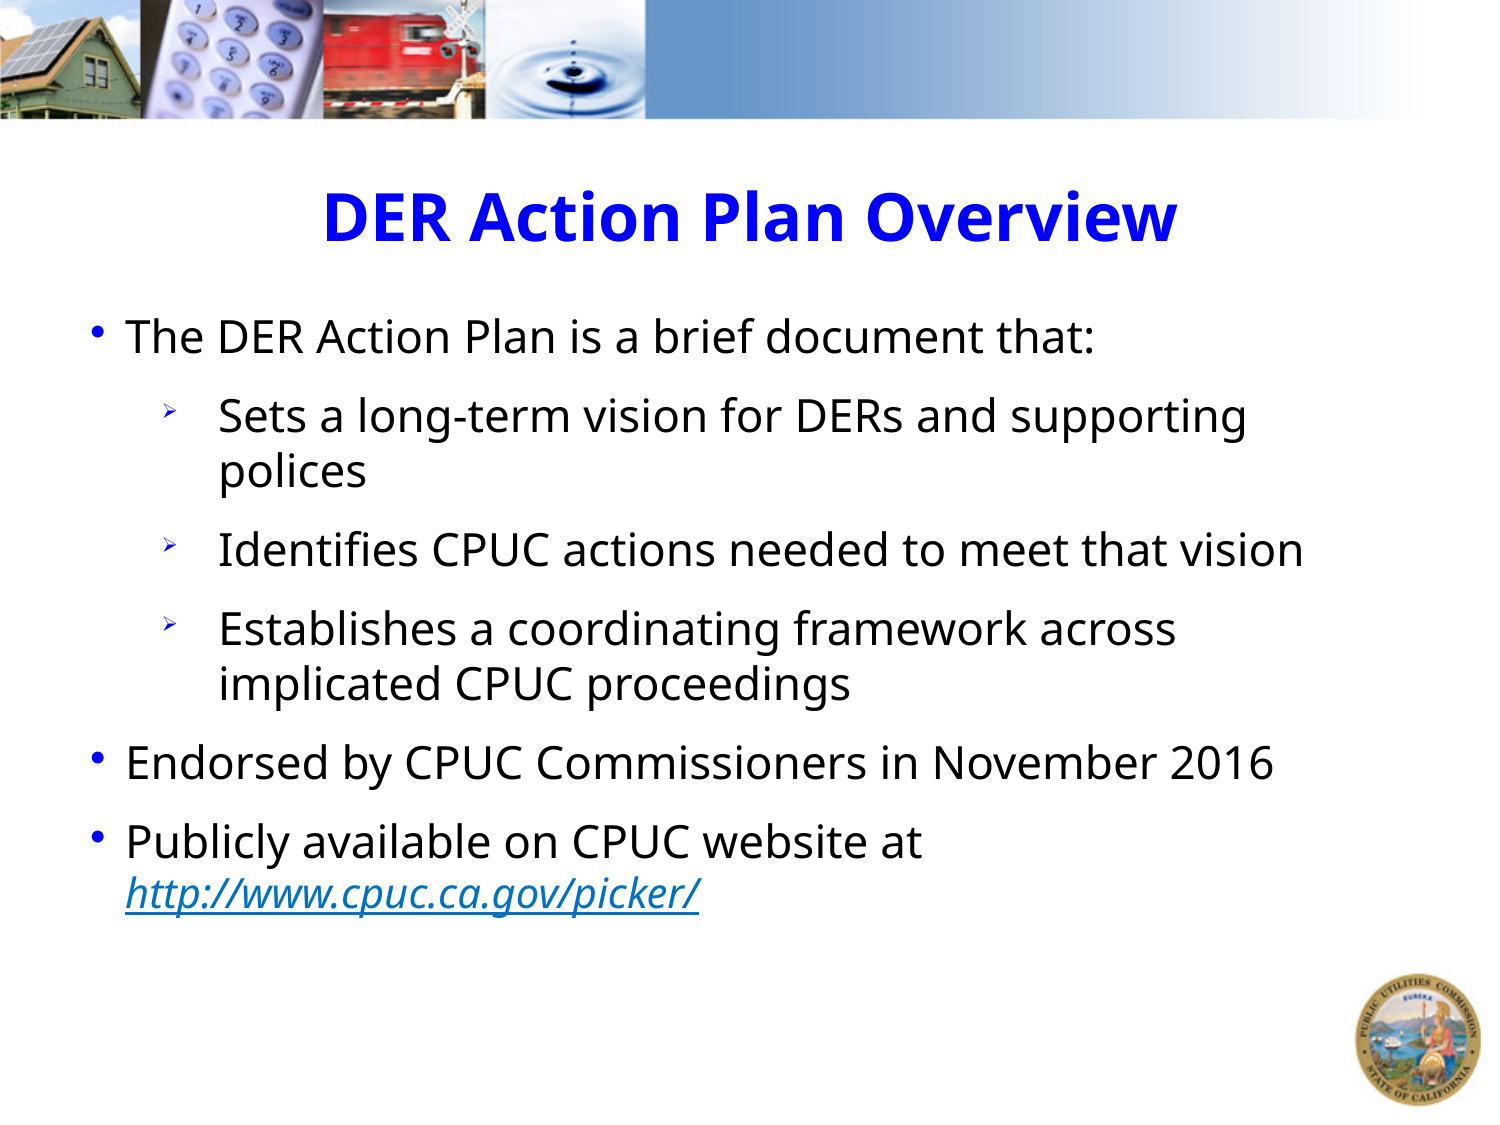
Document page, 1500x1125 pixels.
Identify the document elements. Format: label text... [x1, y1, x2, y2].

picture [0, 0, 1500, 1125]
title DER Action Plan Overview [37, 99, 1463, 263]
list The DER Action Plan is a brief document that: Sets a long-term vision for DERs and supporting polices Identifies CPUC actions needed to meet that vision Establishes a coordinating framework across implicated CPUC proceedings Endorsed by CPUC Commissioners in November 2016 Publicly available on CPUC website at http://www.cpuc.ca.gov/picker/ [75, 299, 1425, 975]
